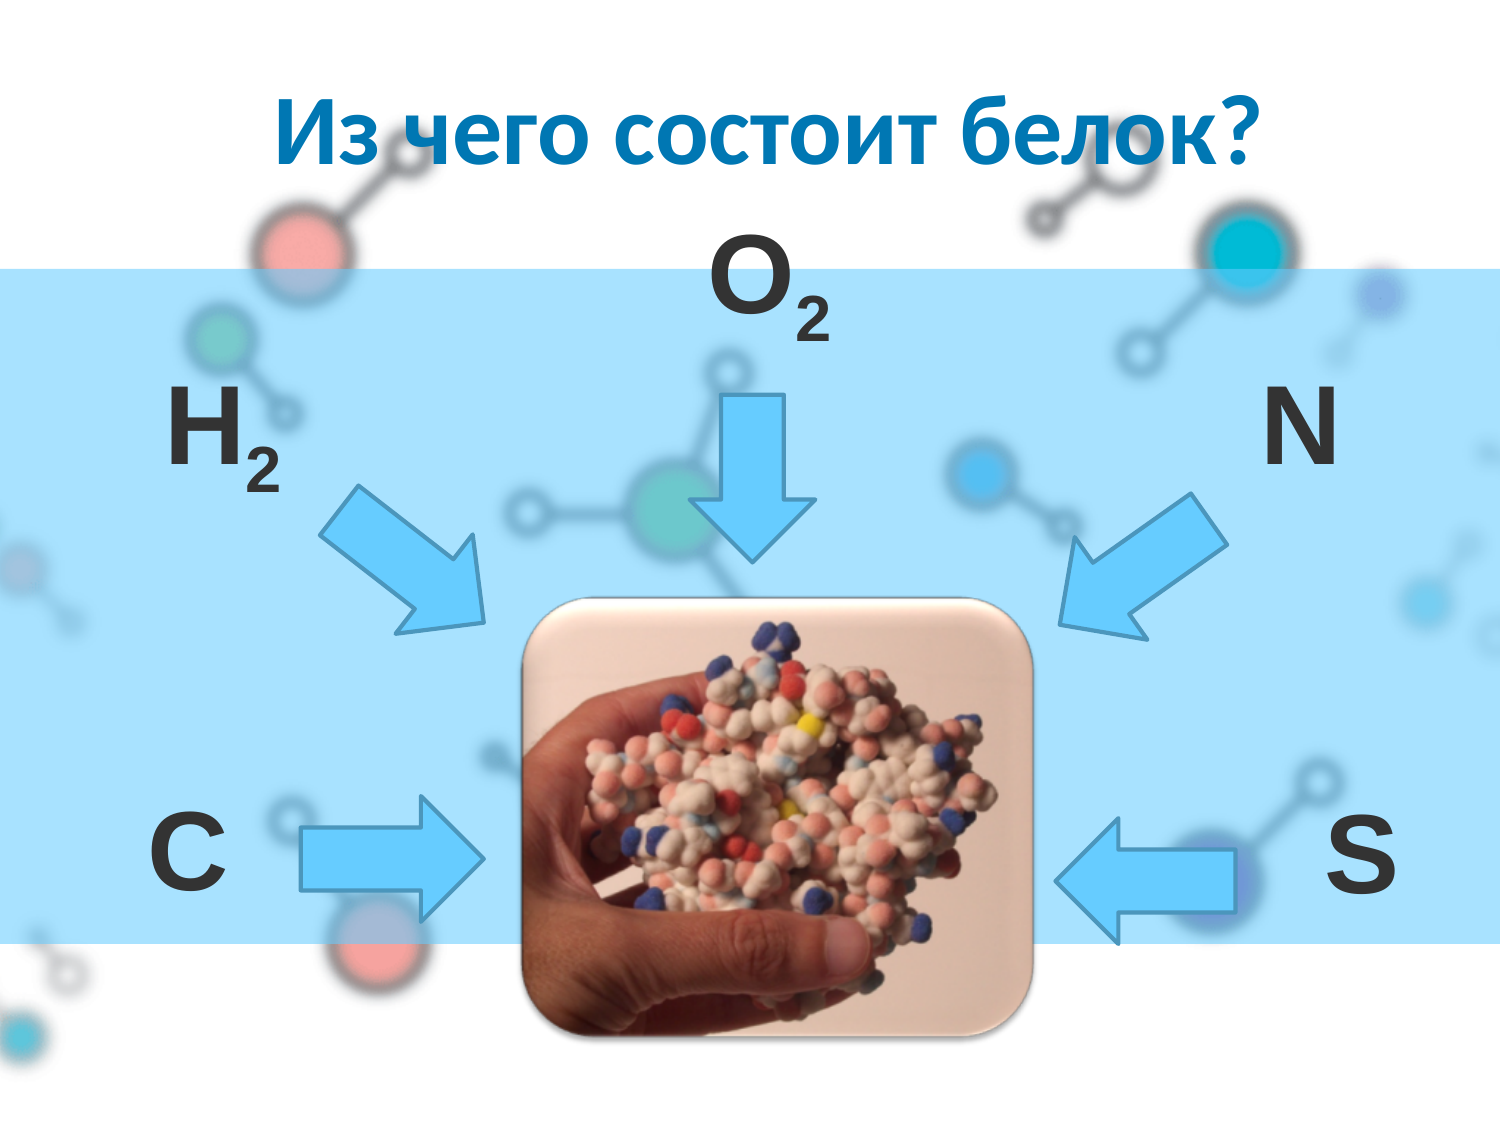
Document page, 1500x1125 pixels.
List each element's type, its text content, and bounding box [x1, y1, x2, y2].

picture [0, 593, 1500, 1125]
text_box [687, 392, 818, 565]
text_box Из чего состоит белок? [258, 57, 1500, 192]
text_box [0, 268, 1500, 944]
text_box [1053, 816, 1238, 946]
text_box [298, 794, 486, 924]
text_box O2 [693, 193, 847, 362]
text_box N [1245, 344, 1377, 495]
text_box S [1309, 774, 1415, 924]
picture [0, 0, 1500, 268]
text_box C [132, 770, 259, 920]
text_box H2 [118, 344, 298, 514]
text_box [317, 483, 486, 636]
text_box [1057, 491, 1230, 642]
